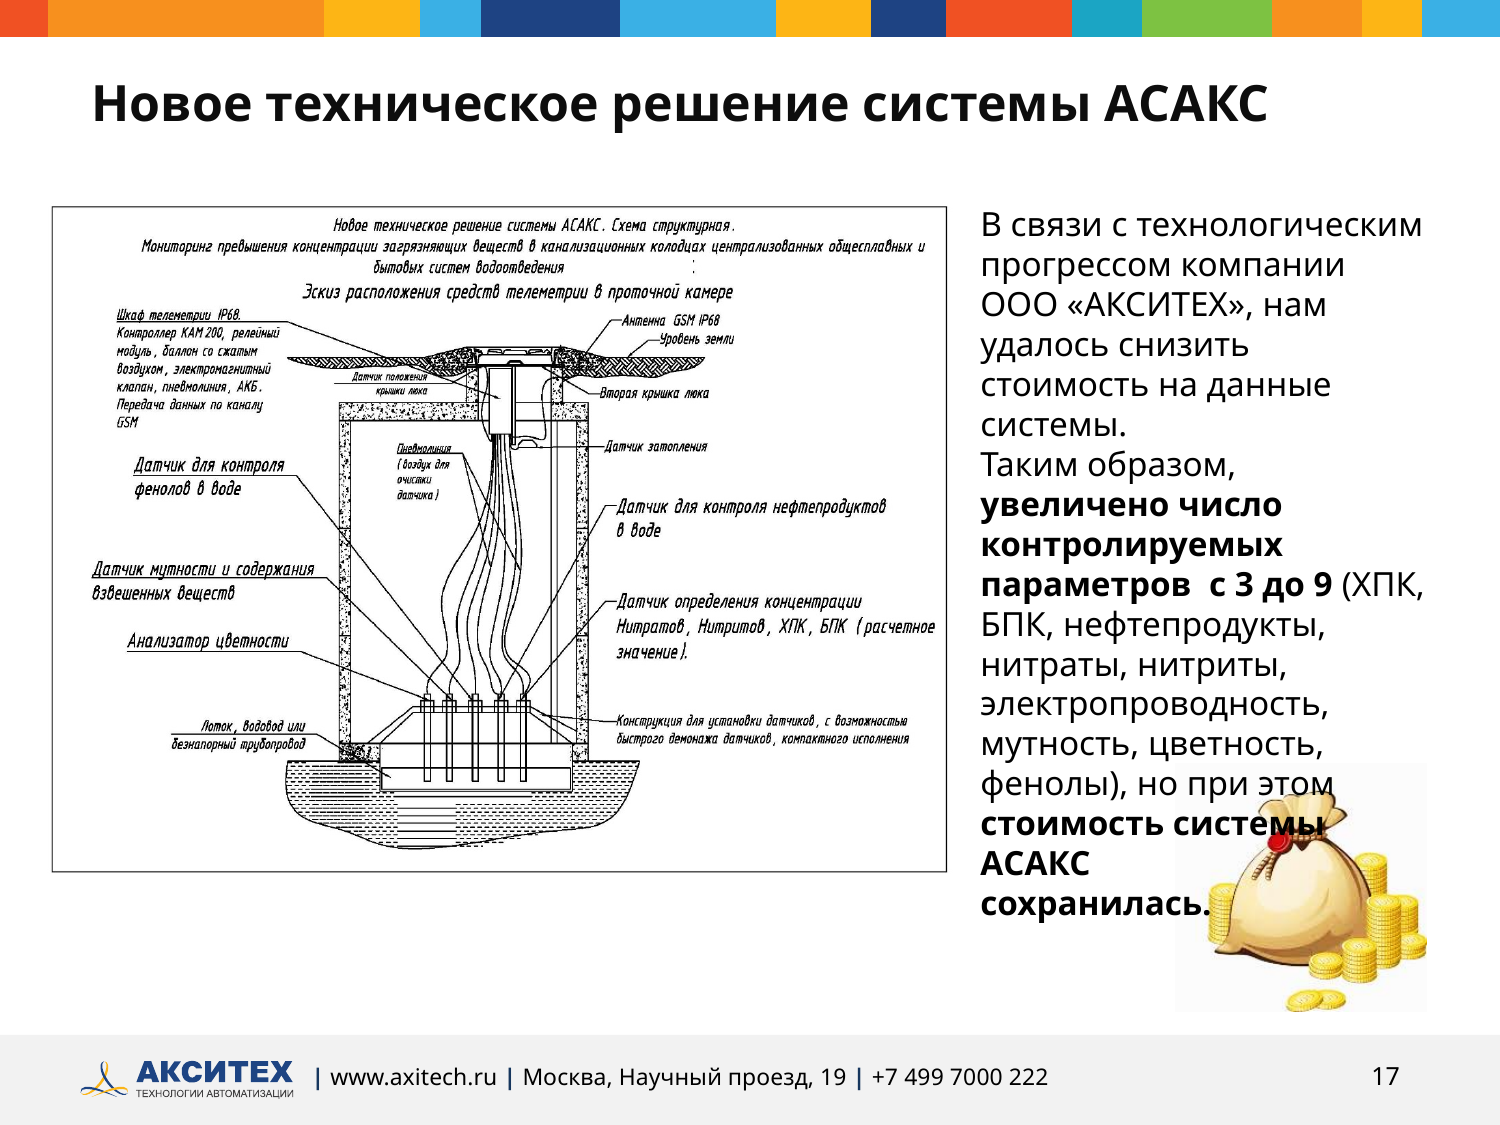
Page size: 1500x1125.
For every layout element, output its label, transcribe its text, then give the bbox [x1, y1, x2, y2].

title Новое техническое решение системы АСАКС [76, 18, 1424, 185]
slide_number 17 [1343, 1055, 1429, 1101]
text_box В связи с технологическим прогрессом компании ООО «АКСИТЕХ», нам удалось снизить стоимость на данные системы. Таким образом, увеличено число контролируемых параметров с 3 до 9 (ХПК, БПК, нефтепродукты, нитраты, нитриты, электропроводность, мутность, цветность, фенолы), но при этом стоимость системы АСАКС сохранилась. [965, 196, 1443, 1020]
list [1174, 763, 1427, 1012]
picture [40, 196, 958, 882]
